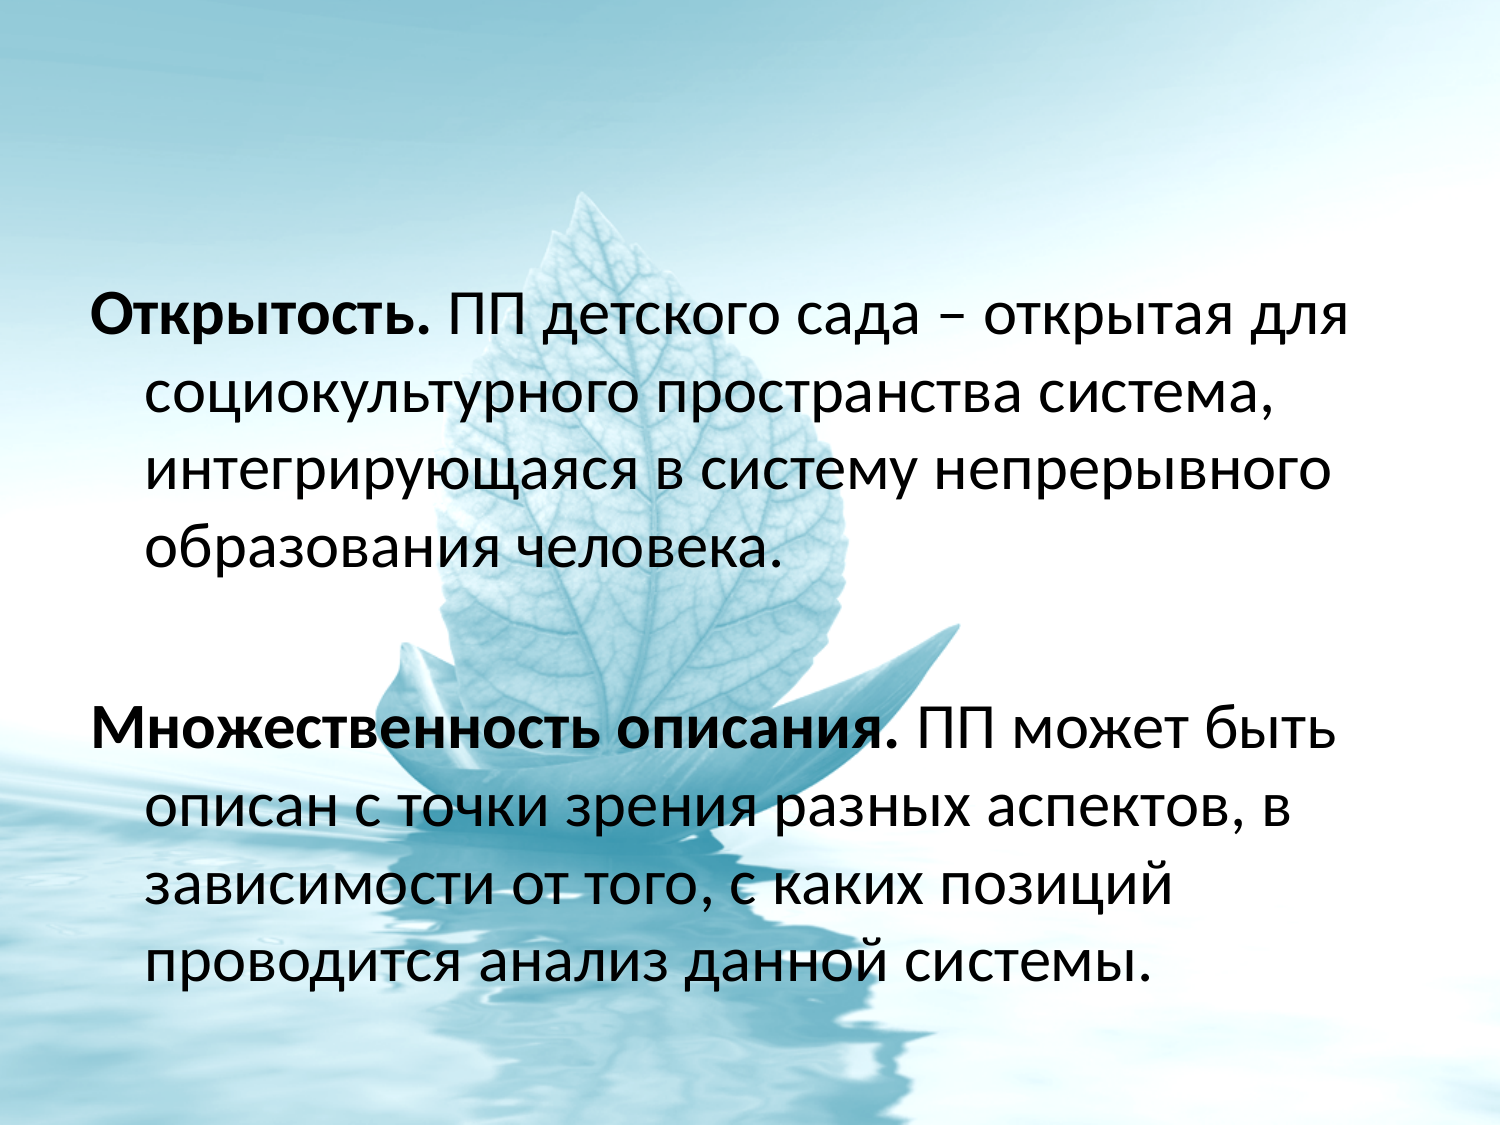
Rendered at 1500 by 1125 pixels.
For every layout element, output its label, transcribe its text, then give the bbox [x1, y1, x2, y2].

list Открытость. ПП детского сада – открытая для социокультурного пространства система, интегрирующаяся в систему непрерывного образования человека. Множественность описания. ПП может быть описан с точки зрения разных аспектов, в зависимости от того, с каких позиций проводится анализ данной системы. [75, 262, 1425, 1005]
